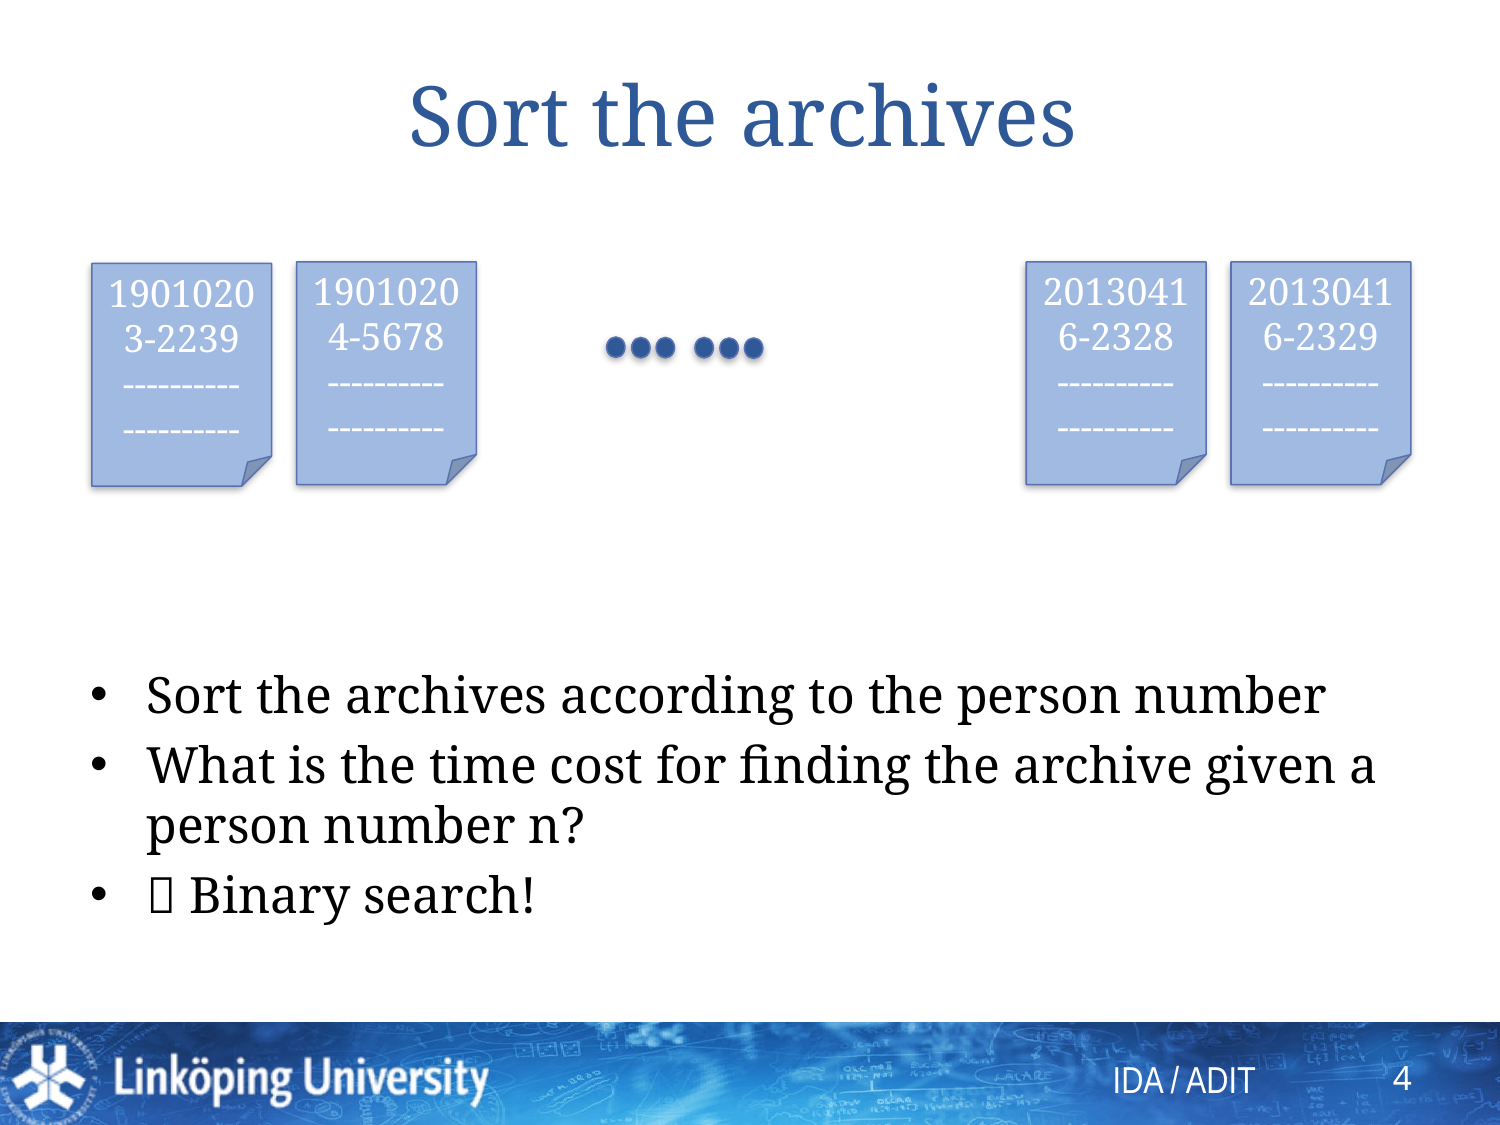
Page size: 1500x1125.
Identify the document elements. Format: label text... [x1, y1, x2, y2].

text_box [743, 337, 764, 360]
text_box 19010203-2239 ---------- ---------- [91, 262, 273, 487]
text_box 20130416-2328 ---------- ---------- [1025, 261, 1207, 486]
text_box 19010204-5678 ---------- ---------- [295, 261, 478, 486]
text_box [694, 336, 715, 359]
text_box 20130416-2329 ---------- ---------- [1230, 261, 1412, 486]
text_box [719, 337, 740, 360]
list Sort the archives according to the person number What is the time cost for finding the archive given a person number n?  Binary search! [75, 655, 1425, 1001]
text_box [605, 336, 626, 359]
text_box [655, 336, 676, 359]
text_box [630, 336, 651, 359]
title Sort the archives [67, 30, 1418, 171]
picture [0, 1022, 1500, 1125]
slide_number 4 [1388, 1050, 1481, 1110]
